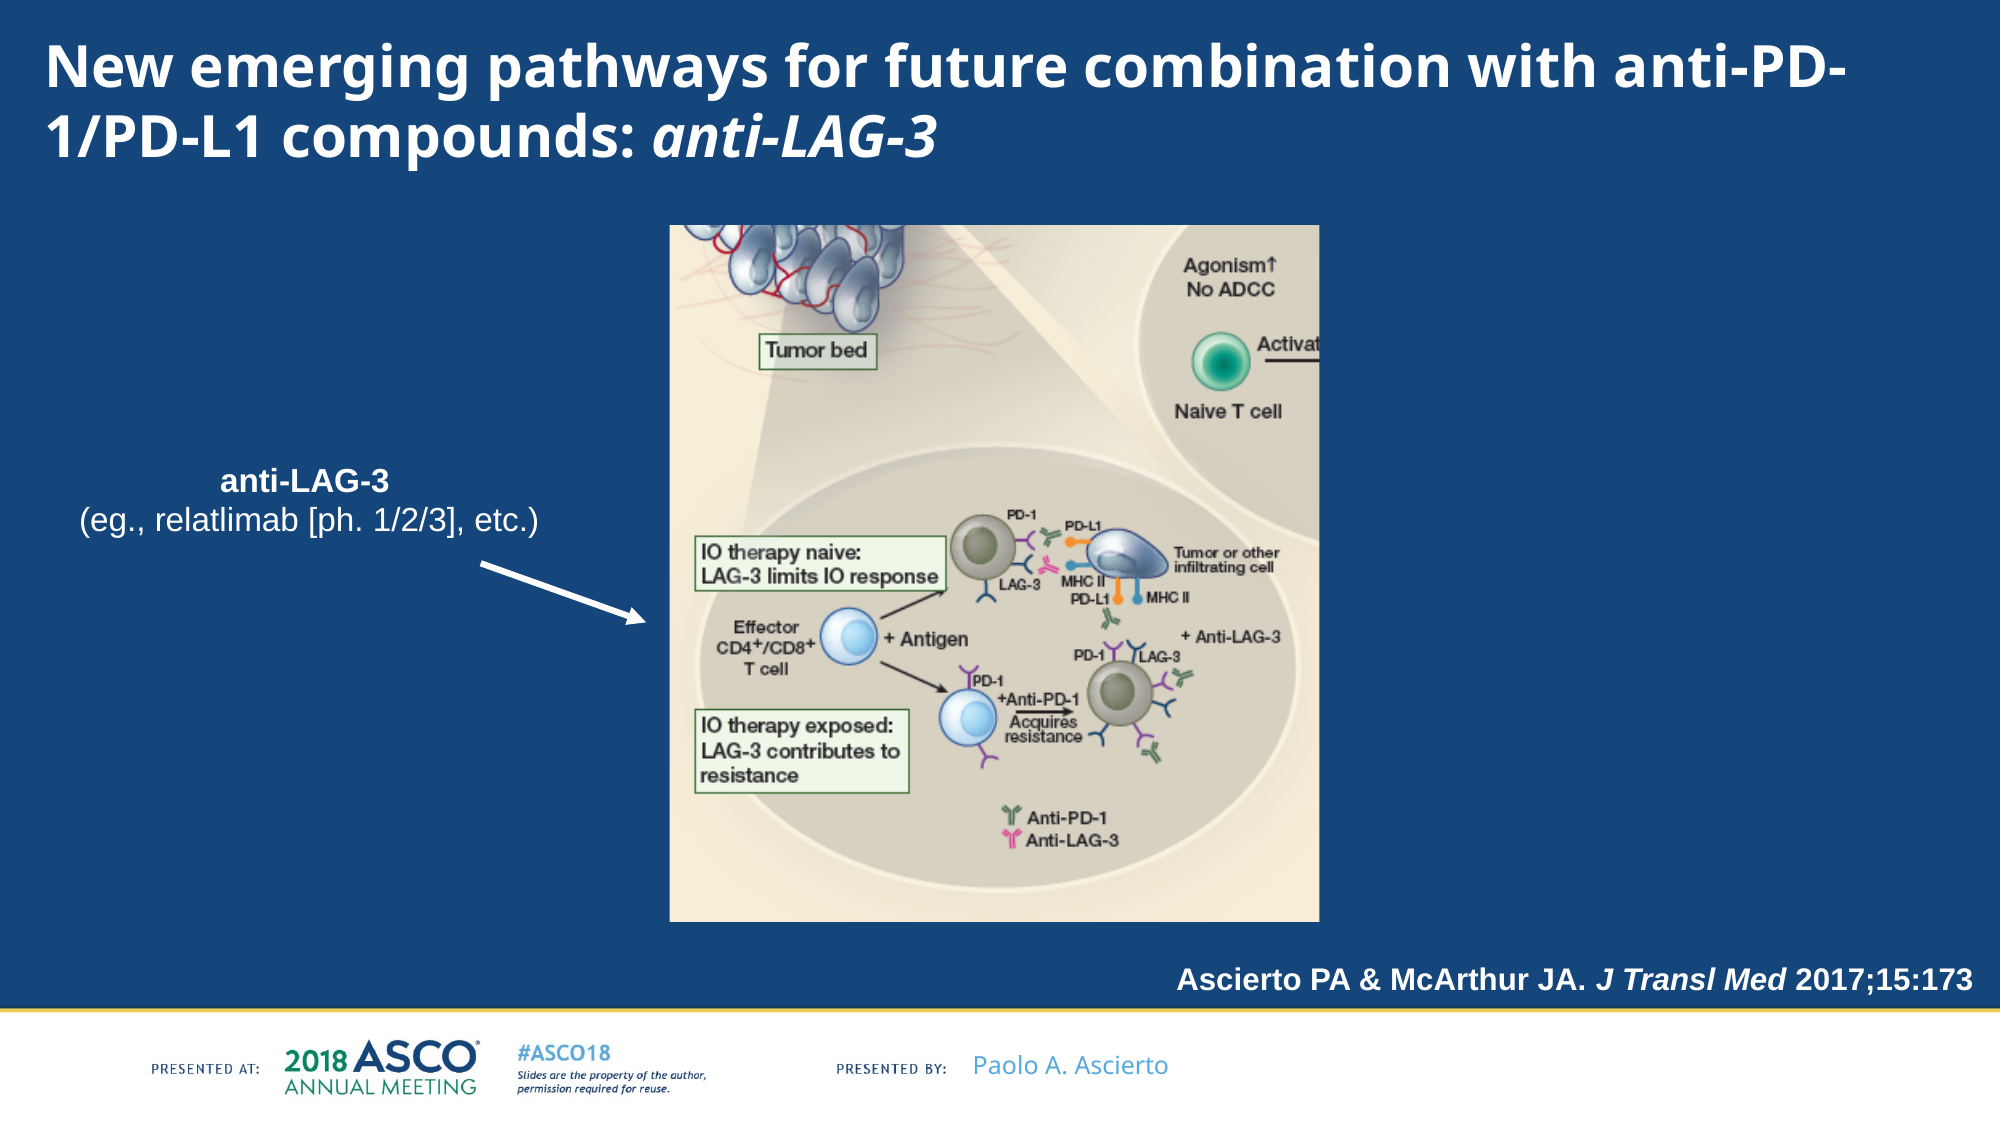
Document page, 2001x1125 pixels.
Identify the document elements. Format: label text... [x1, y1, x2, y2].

text_box anti-LAG-3 (eg., relatlimab [ph. 1/2/3], etc.) [55, 451, 564, 574]
text_box Ascierto PA & McArthur JA. J Transl Med 2017;15:173 [1161, 951, 1998, 1004]
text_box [480, 563, 647, 623]
text_box Paolo A. Ascierto [957, 1041, 1388, 1087]
text_box New emerging pathways for future combination with anti-PD-1/PD-L1 compounds: anti-LAG-3 [29, 21, 1945, 176]
picture [0, 0, 2000, 1125]
